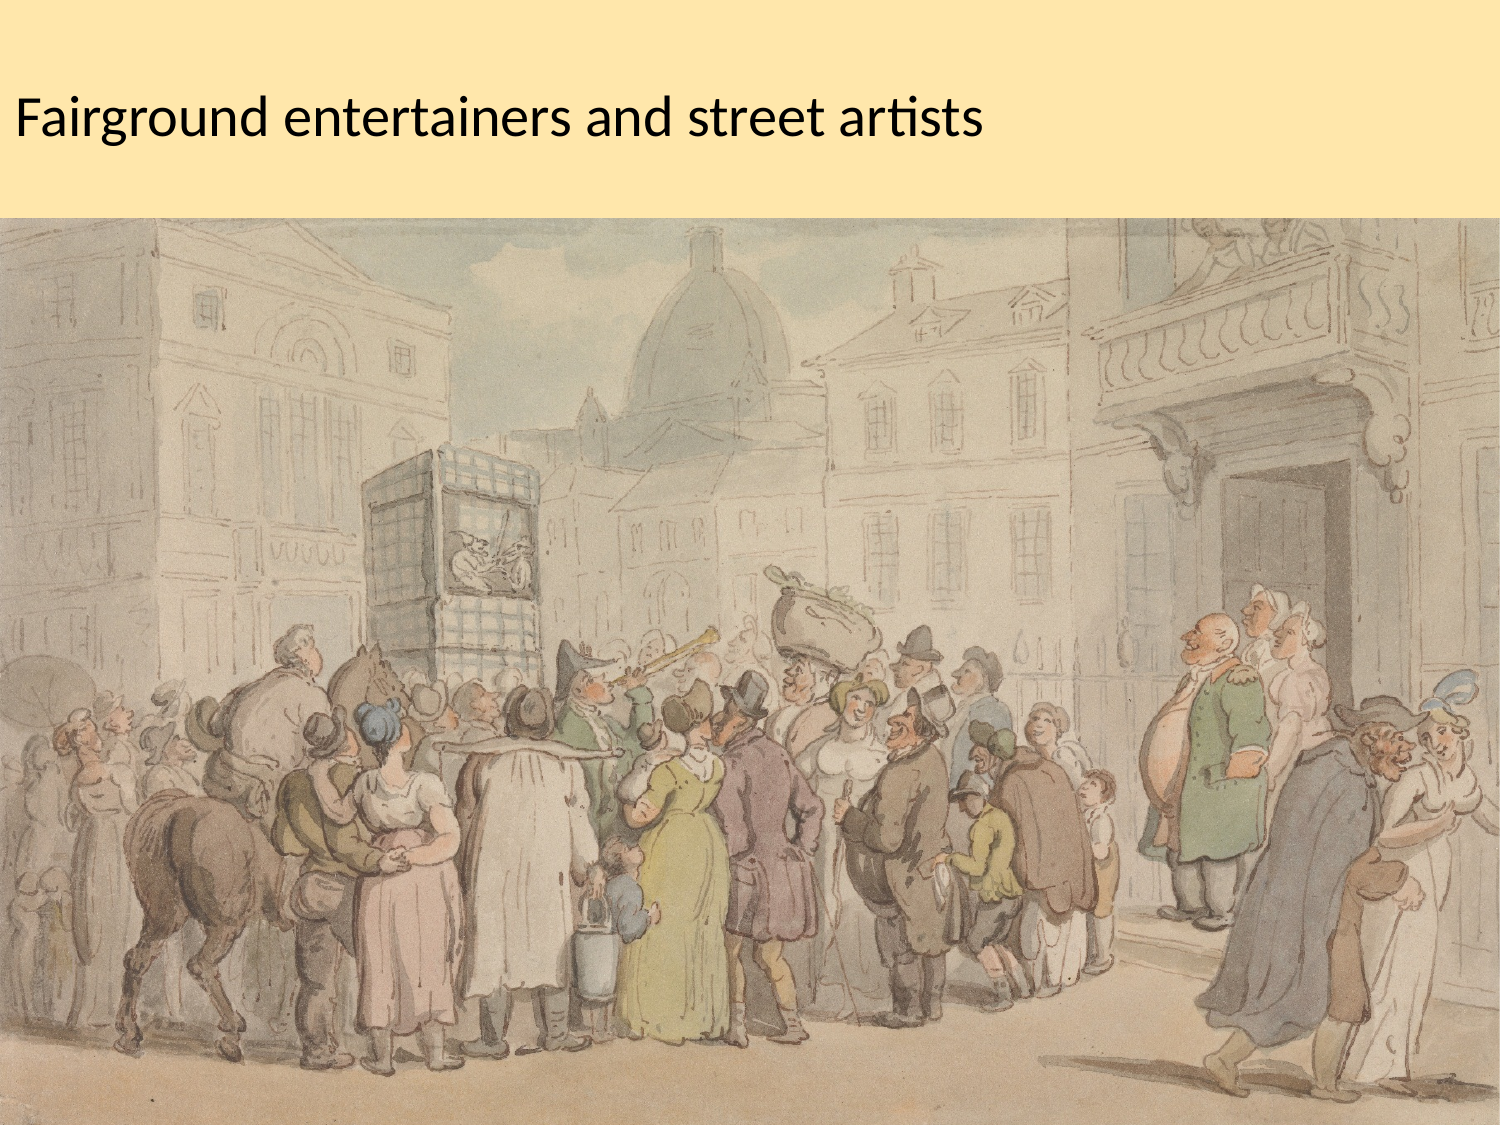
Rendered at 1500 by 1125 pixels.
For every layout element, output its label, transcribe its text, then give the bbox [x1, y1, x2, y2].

list Fairground entertainers and street artists [0, 78, 1320, 218]
picture [0, 218, 1500, 1125]
